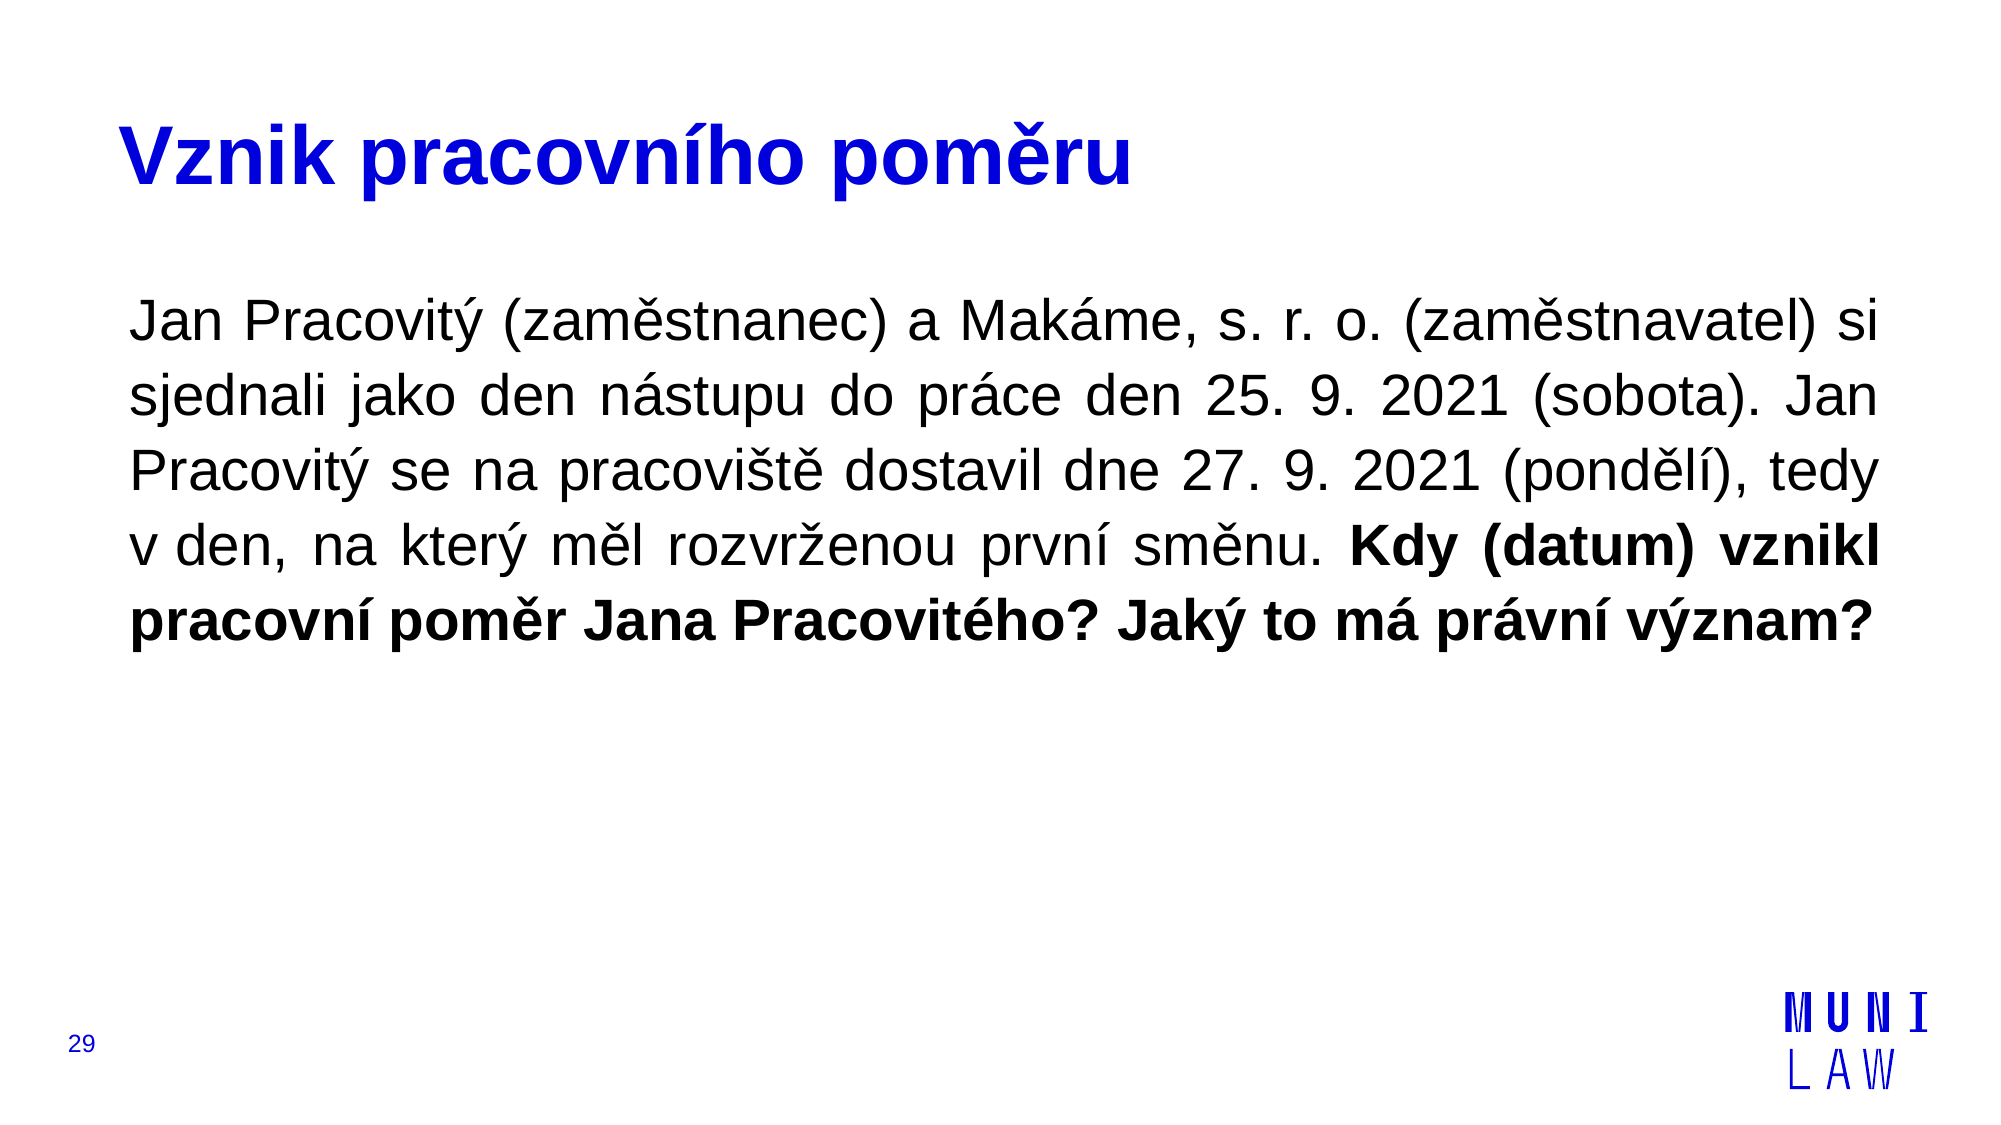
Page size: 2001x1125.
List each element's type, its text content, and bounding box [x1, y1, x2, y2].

list Jan Pracovitý (zaměstnanec) a Makáme, s. r. o. (zaměstnavatel) si sjednali jako den nástupu do práce den 25. 9. 2021 (sobota). Jan Pracovitý se na pracoviště dostavil dne 27. 9. 2021 (pondělí), tedy v den, na který měl rozvrženou první směnu. Kdy (datum) vznikl pracovní poměr Jana Pracovitého? Jaký to má právní význam? [118, 277, 1883, 957]
title Vznik pracovního poměru [118, 118, 1883, 193]
slide_number 29 [67, 1021, 110, 1063]
